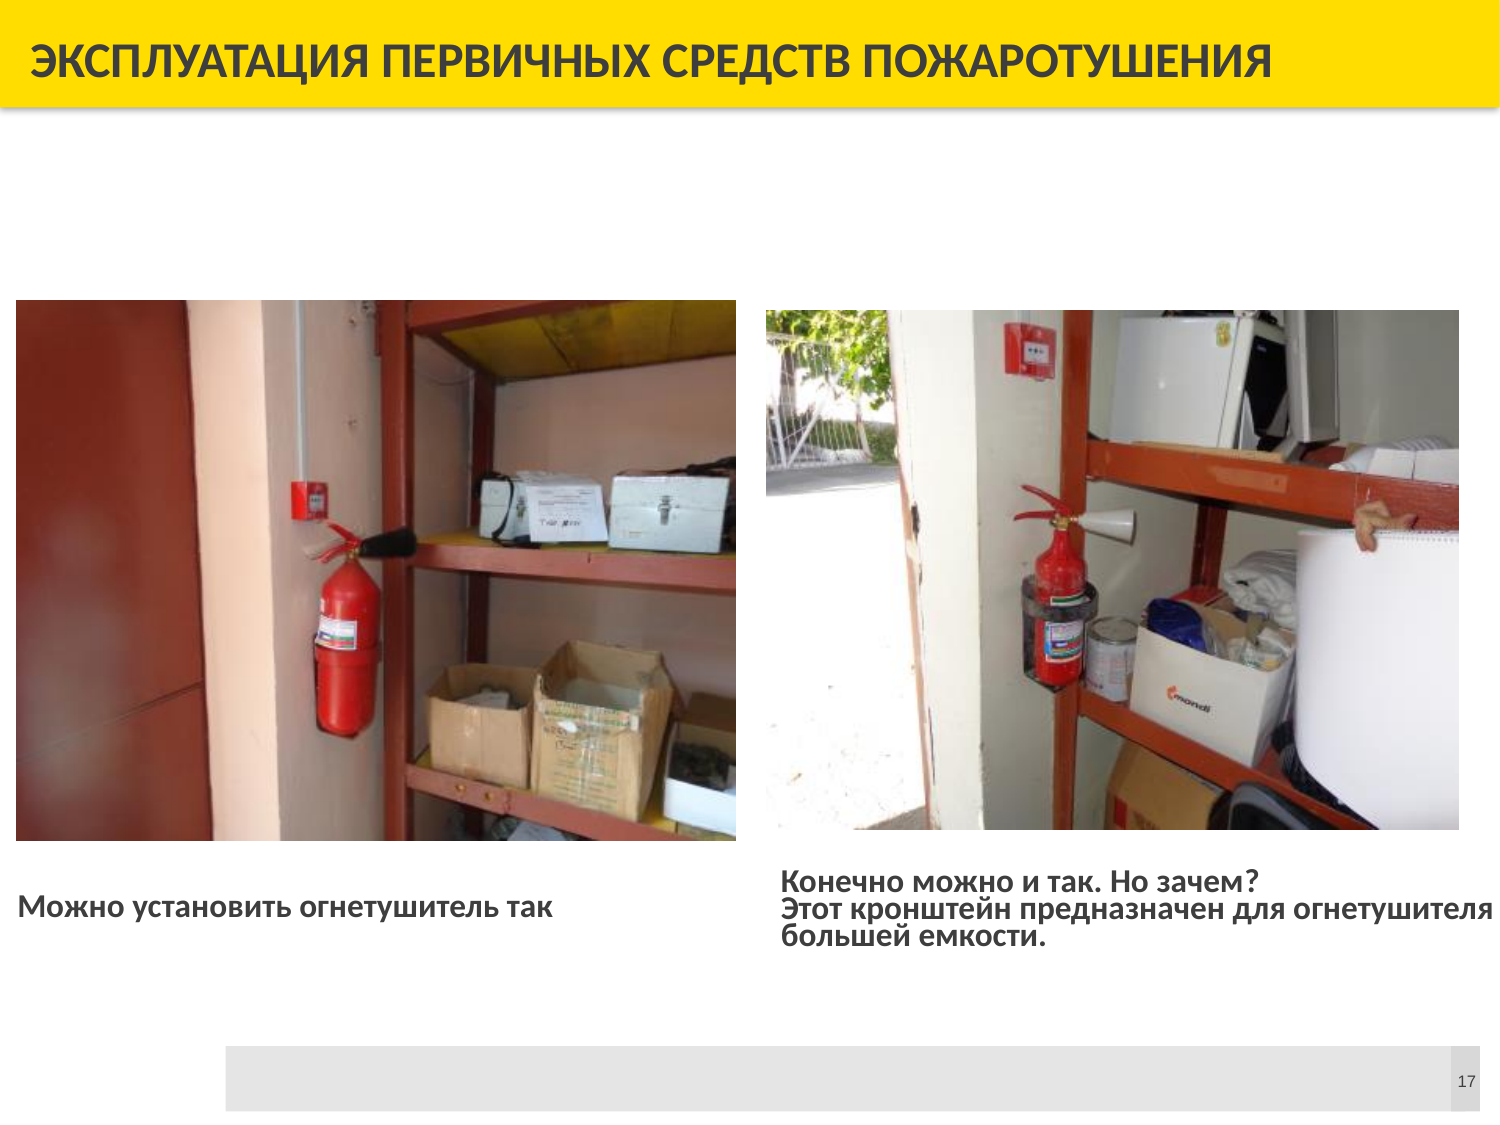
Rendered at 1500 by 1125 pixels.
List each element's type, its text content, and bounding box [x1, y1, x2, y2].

text_box Конечно можно и так. Но зачем? Этот кронштейн предназначен для огнетушителя большей емкости. [766, 864, 1500, 934]
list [765, 310, 1459, 831]
text_box Можно установить огнетушитель так [2, 876, 720, 1018]
slide_number 17 [1447, 1061, 1487, 1101]
title Эксплуатация первичных средств пожаротушения [16, 19, 1459, 103]
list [15, 300, 736, 841]
